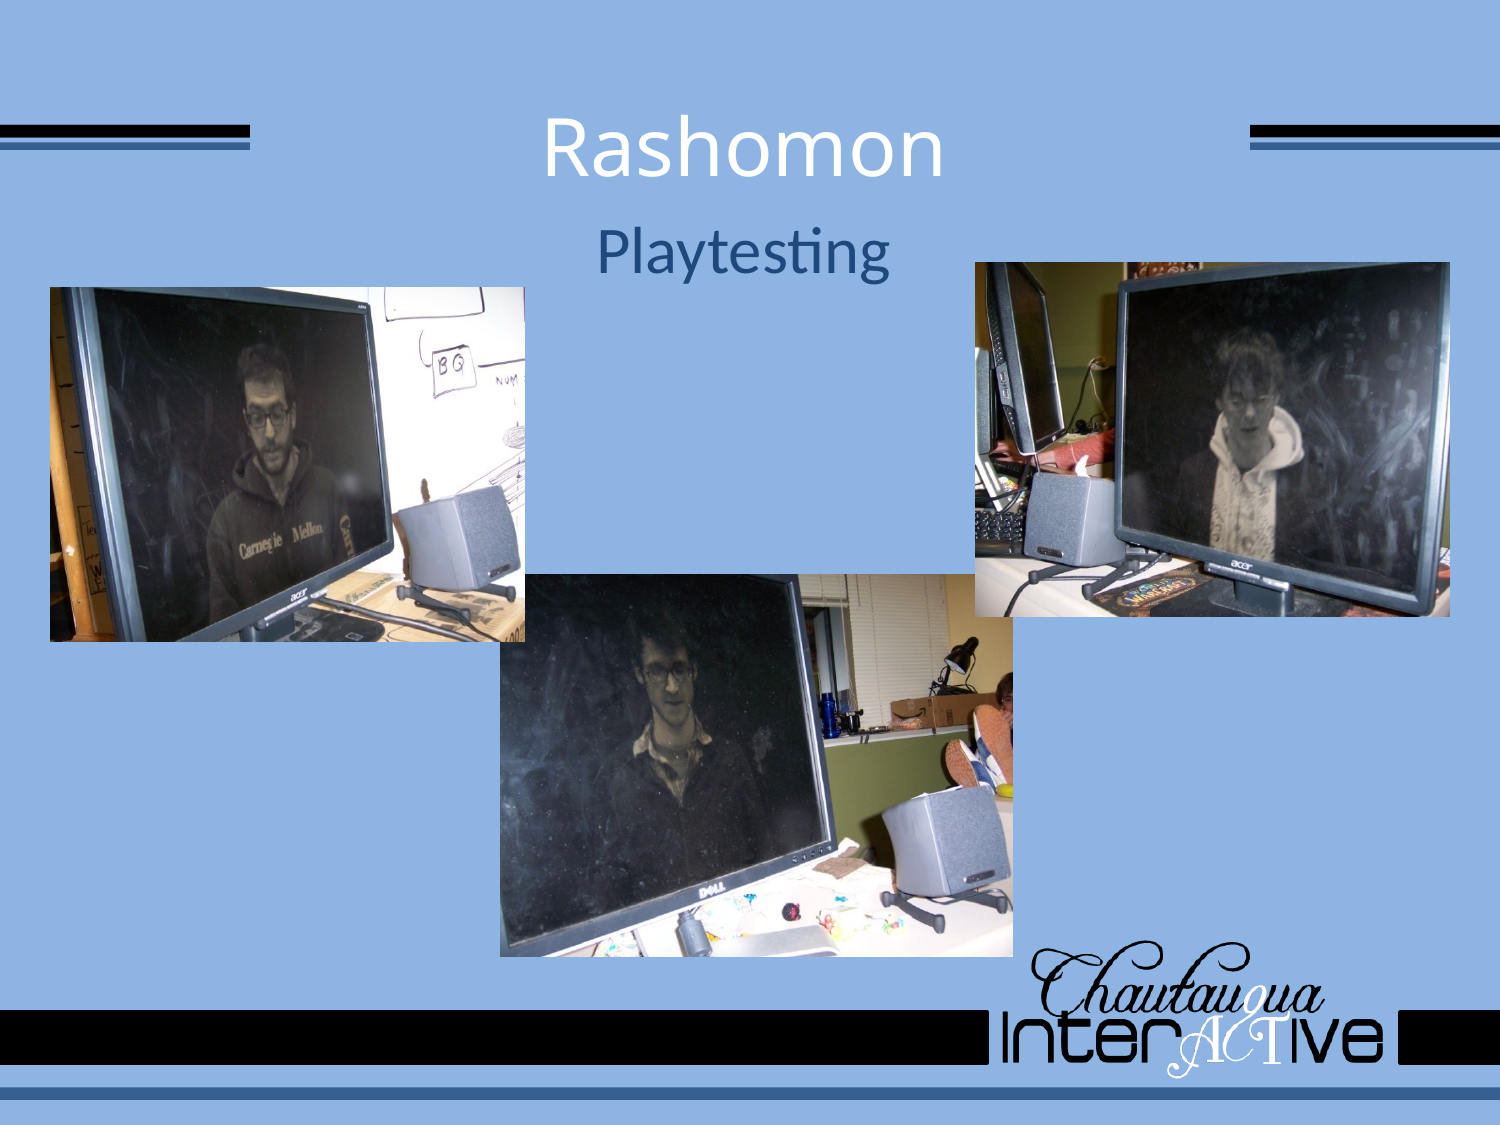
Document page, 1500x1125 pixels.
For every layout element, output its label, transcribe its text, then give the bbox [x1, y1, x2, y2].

title Rashomon [287, 87, 1200, 199]
picture [49, 262, 1451, 1087]
text_box Playtesting [262, 199, 1225, 295]
